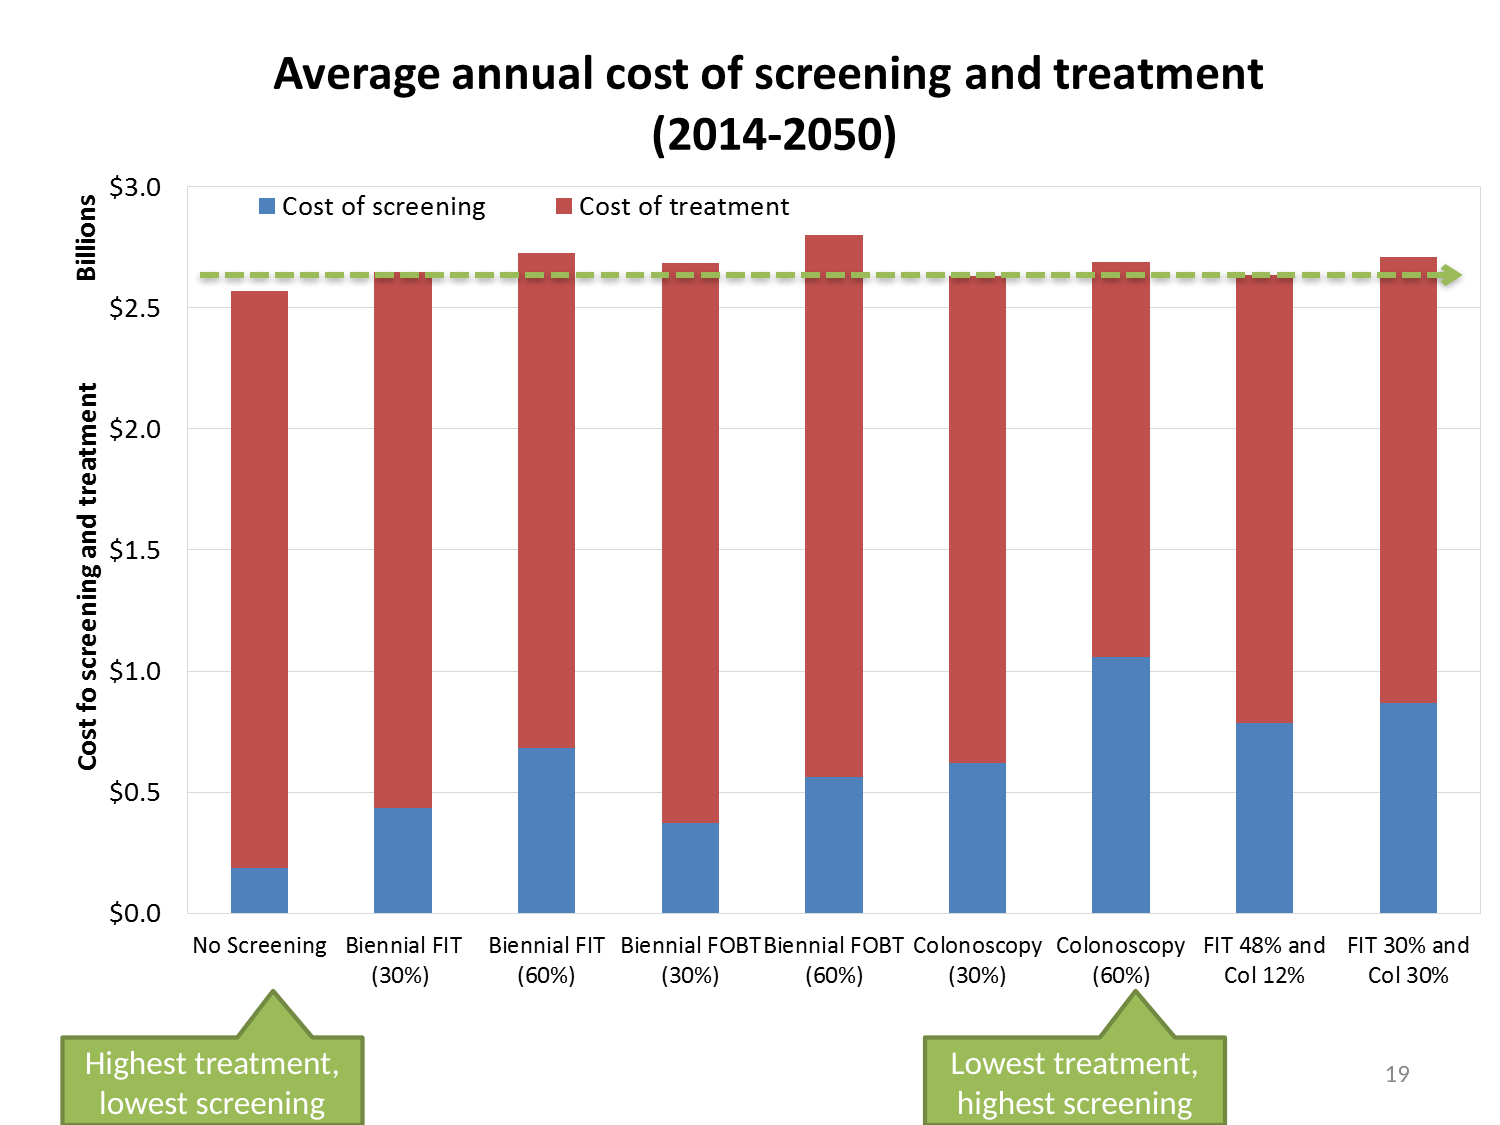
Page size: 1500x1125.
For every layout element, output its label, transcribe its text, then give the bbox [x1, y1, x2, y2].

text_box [41, 16, 1497, 1052]
slide_number 19 [1228, 1058, 1425, 1103]
text_box Highest treatment, lowest screening [60, 1058, 365, 1125]
text_box Lowest treatment, highest screening [922, 1058, 1228, 1125]
